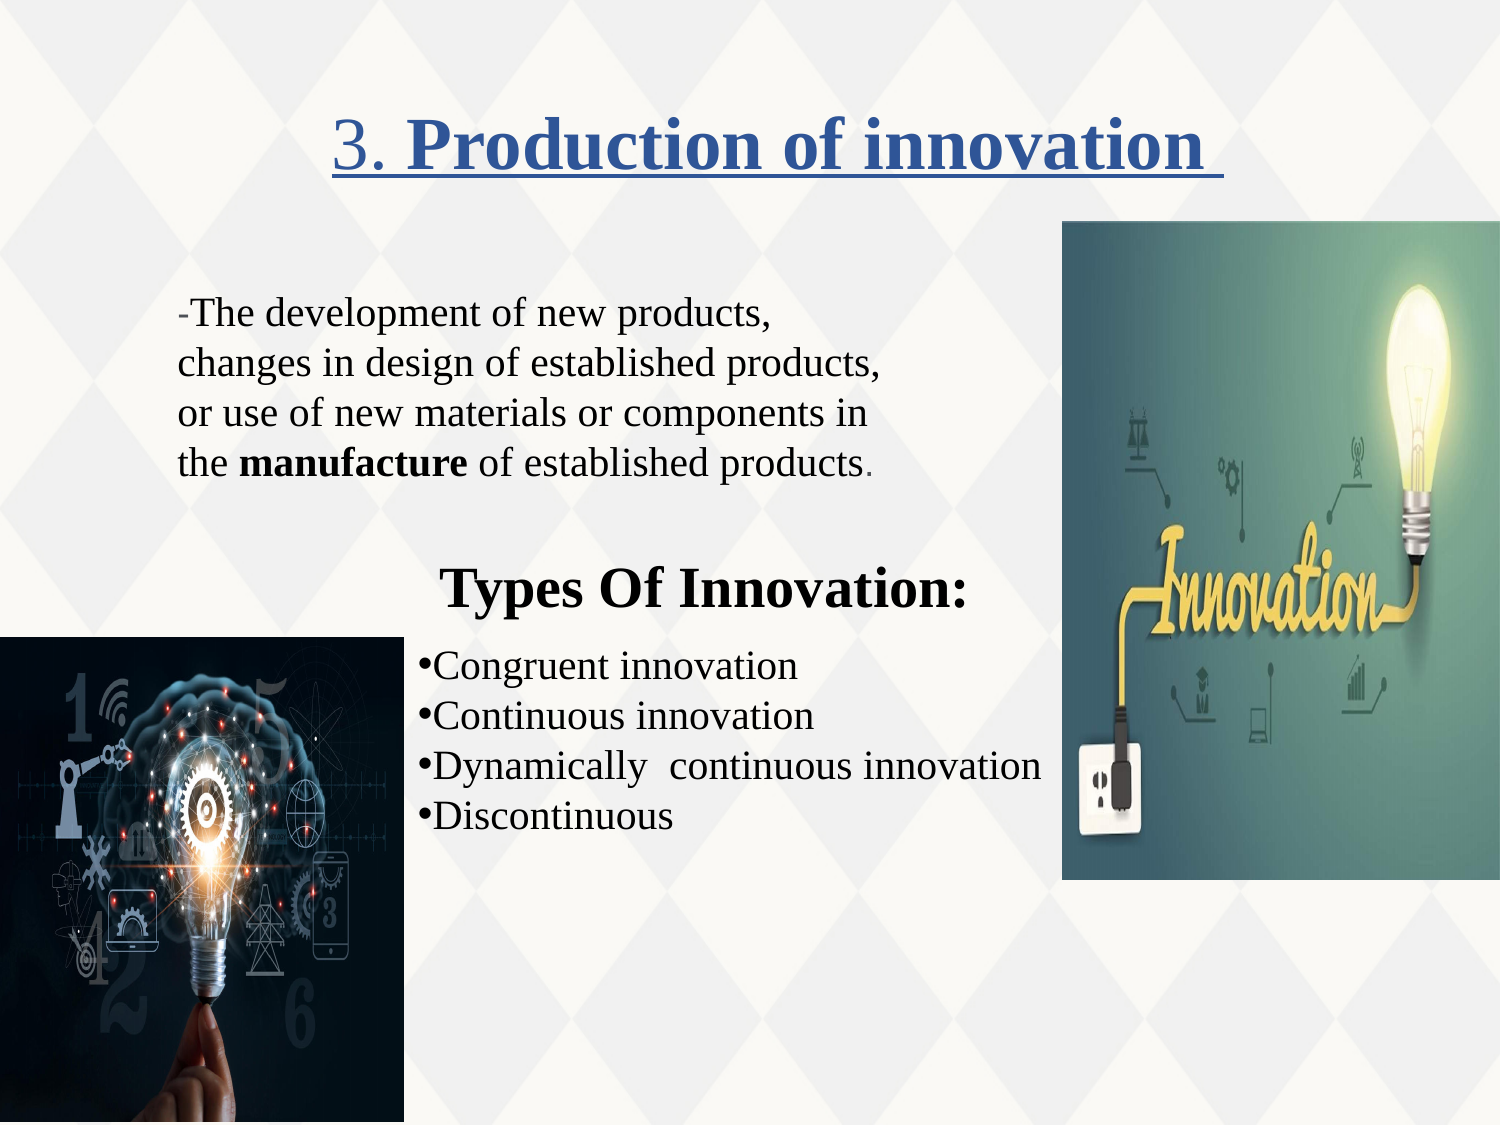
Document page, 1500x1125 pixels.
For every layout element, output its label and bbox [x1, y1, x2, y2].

picture [0, 637, 404, 1122]
picture [1062, 221, 1500, 880]
list [0, 0, 1500, 1125]
